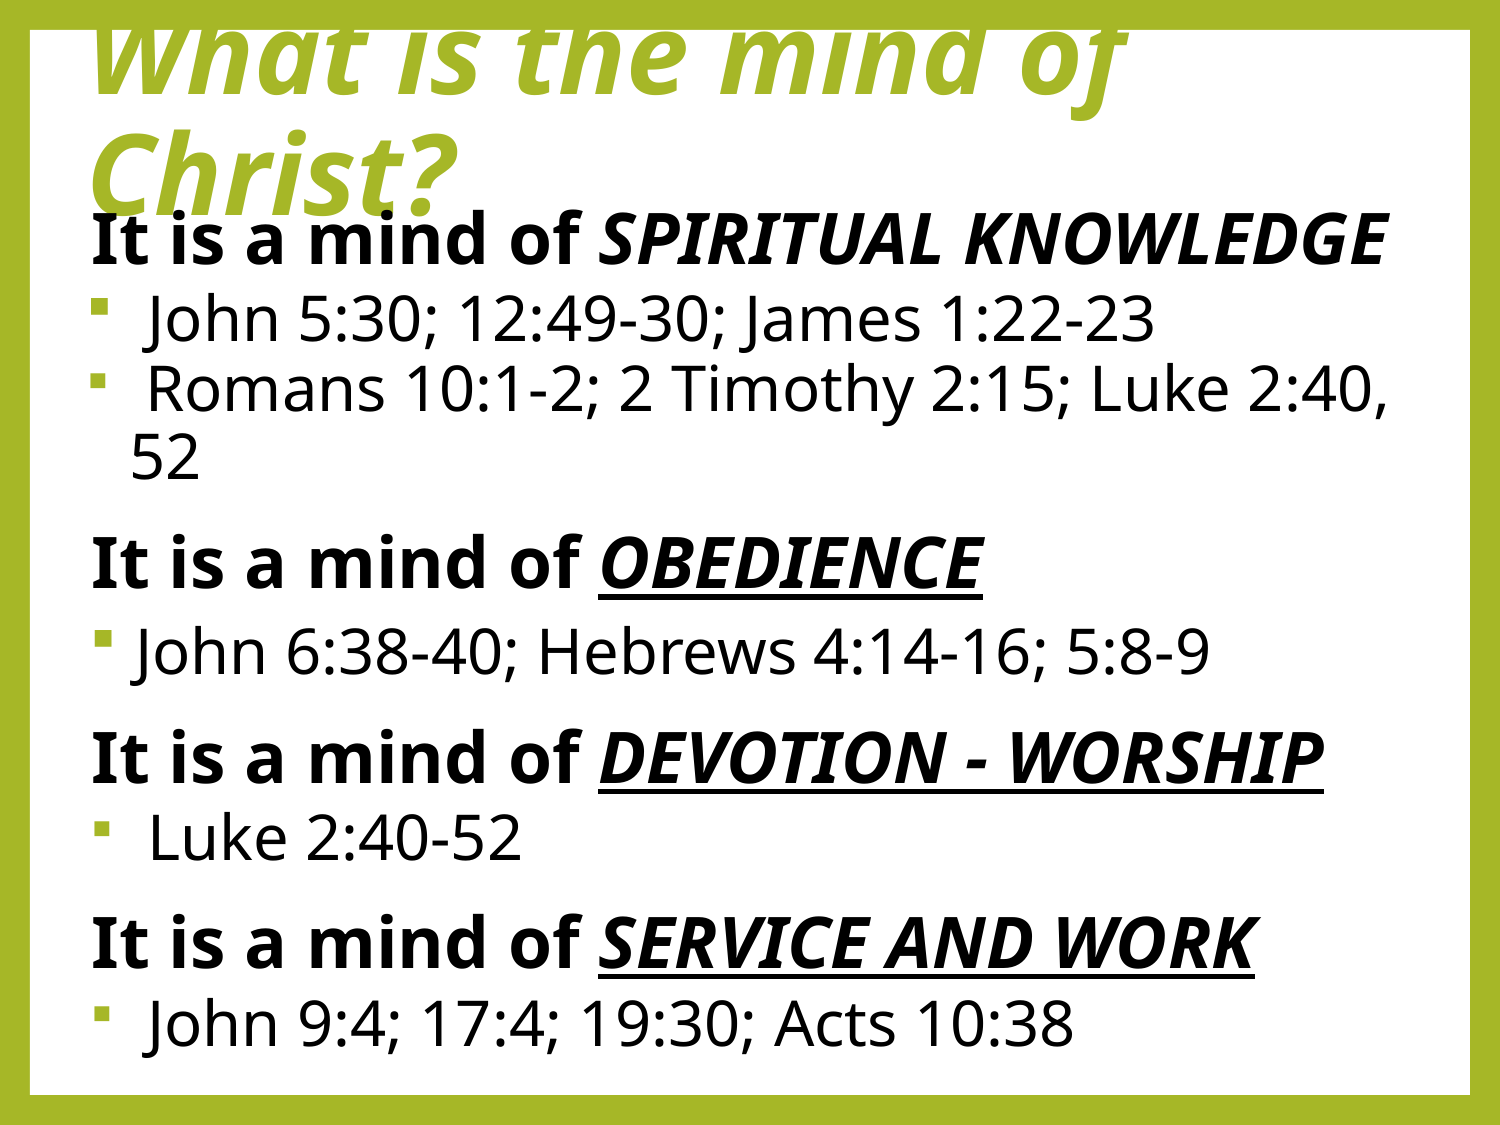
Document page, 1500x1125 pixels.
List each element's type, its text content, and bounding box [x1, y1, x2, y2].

title What is the mind of Christ? [71, 54, 1482, 183]
list It is a mind of SPIRITUAL KNOWLEDGE John 5:30; 12:49-30; James 1:22-23 Romans 10:1-2; 2 Timothy 2:15; Luke 2:40, 52 It is a mind of OBEDIENCE John 6:38-40; Hebrews 4:14-16; 5:8-9 It is a mind of DEVOTION - WORSHIP Luke 2:40-52 It is a mind of SERVICE AND WORK John 9:4; 17:4; 19:30; Acts 10:38 [71, 195, 1482, 1071]
